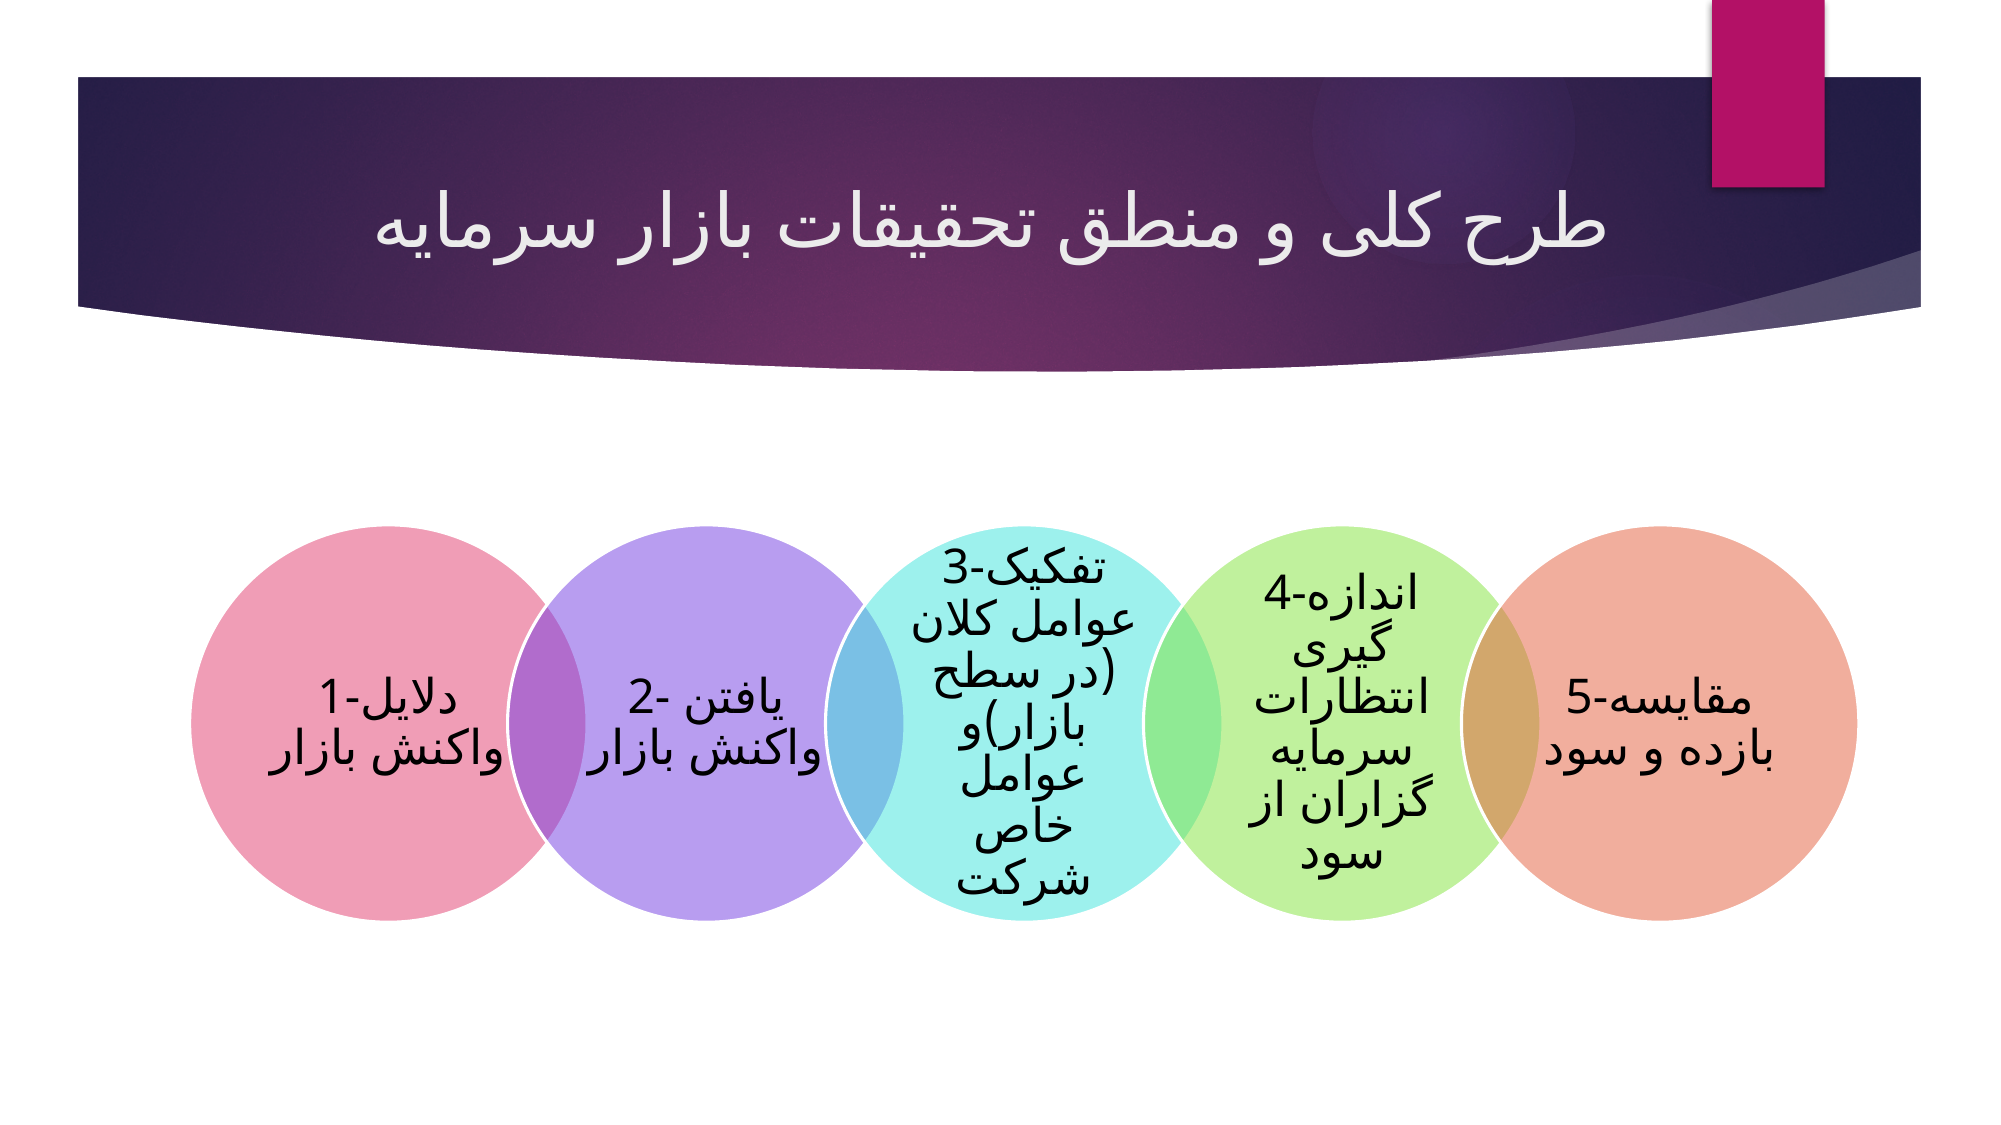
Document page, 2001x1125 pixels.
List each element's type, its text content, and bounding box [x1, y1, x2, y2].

title طرح کلی و منطق تحقیقات بازار سرمایه [189, 159, 1627, 276]
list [189, 382, 1860, 1065]
